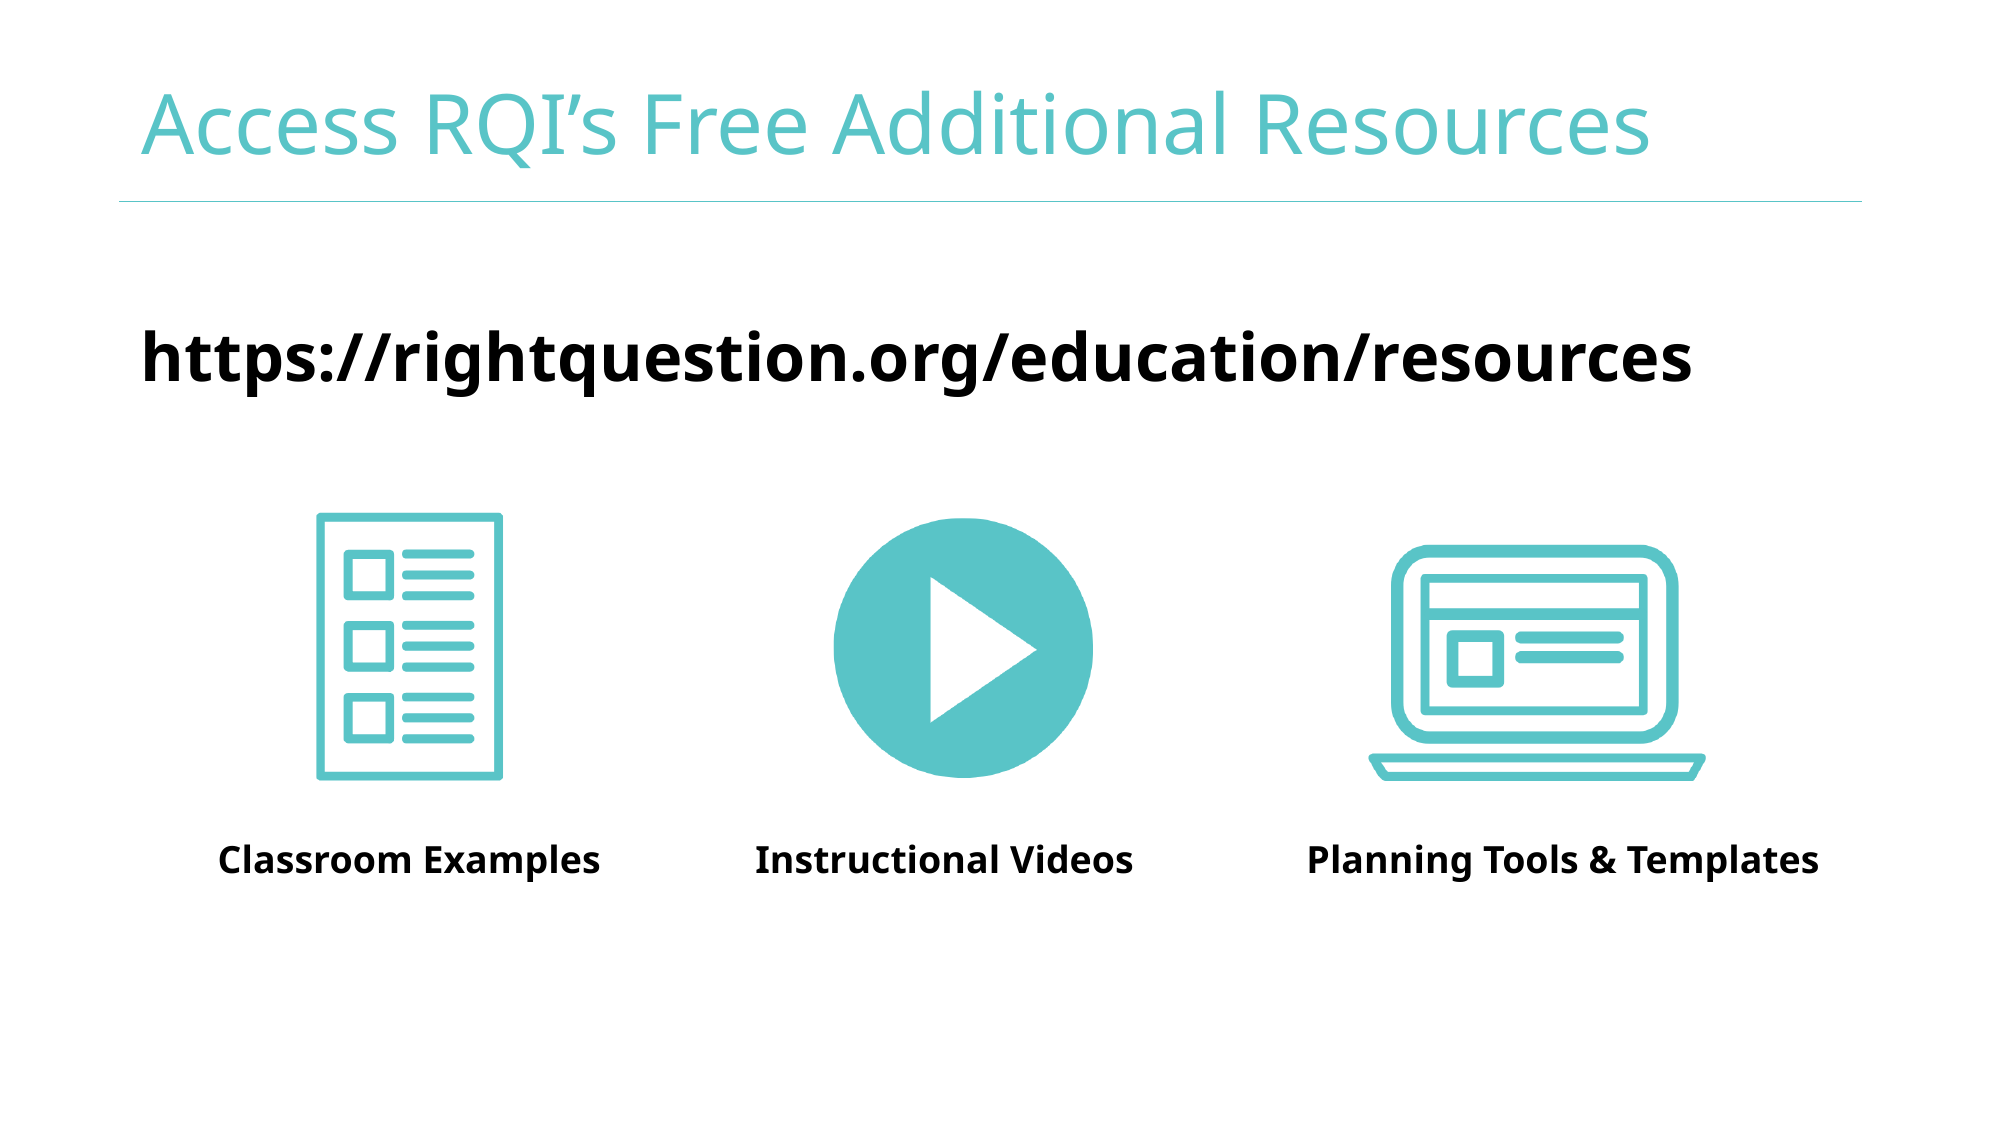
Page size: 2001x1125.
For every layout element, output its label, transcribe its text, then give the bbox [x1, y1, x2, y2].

picture [313, 510, 506, 783]
text_box Classroom Examples [150, 828, 669, 889]
text_box Planning Tools & Templates [1291, 828, 1940, 889]
picture [1365, 541, 1710, 784]
text_box Instructional Videos [681, 828, 1209, 889]
text_box https://rightquestion.org/education/resources [125, 235, 1794, 480]
title Access RQI’s Free Additional Resources [126, 18, 2000, 237]
picture [829, 512, 1099, 784]
